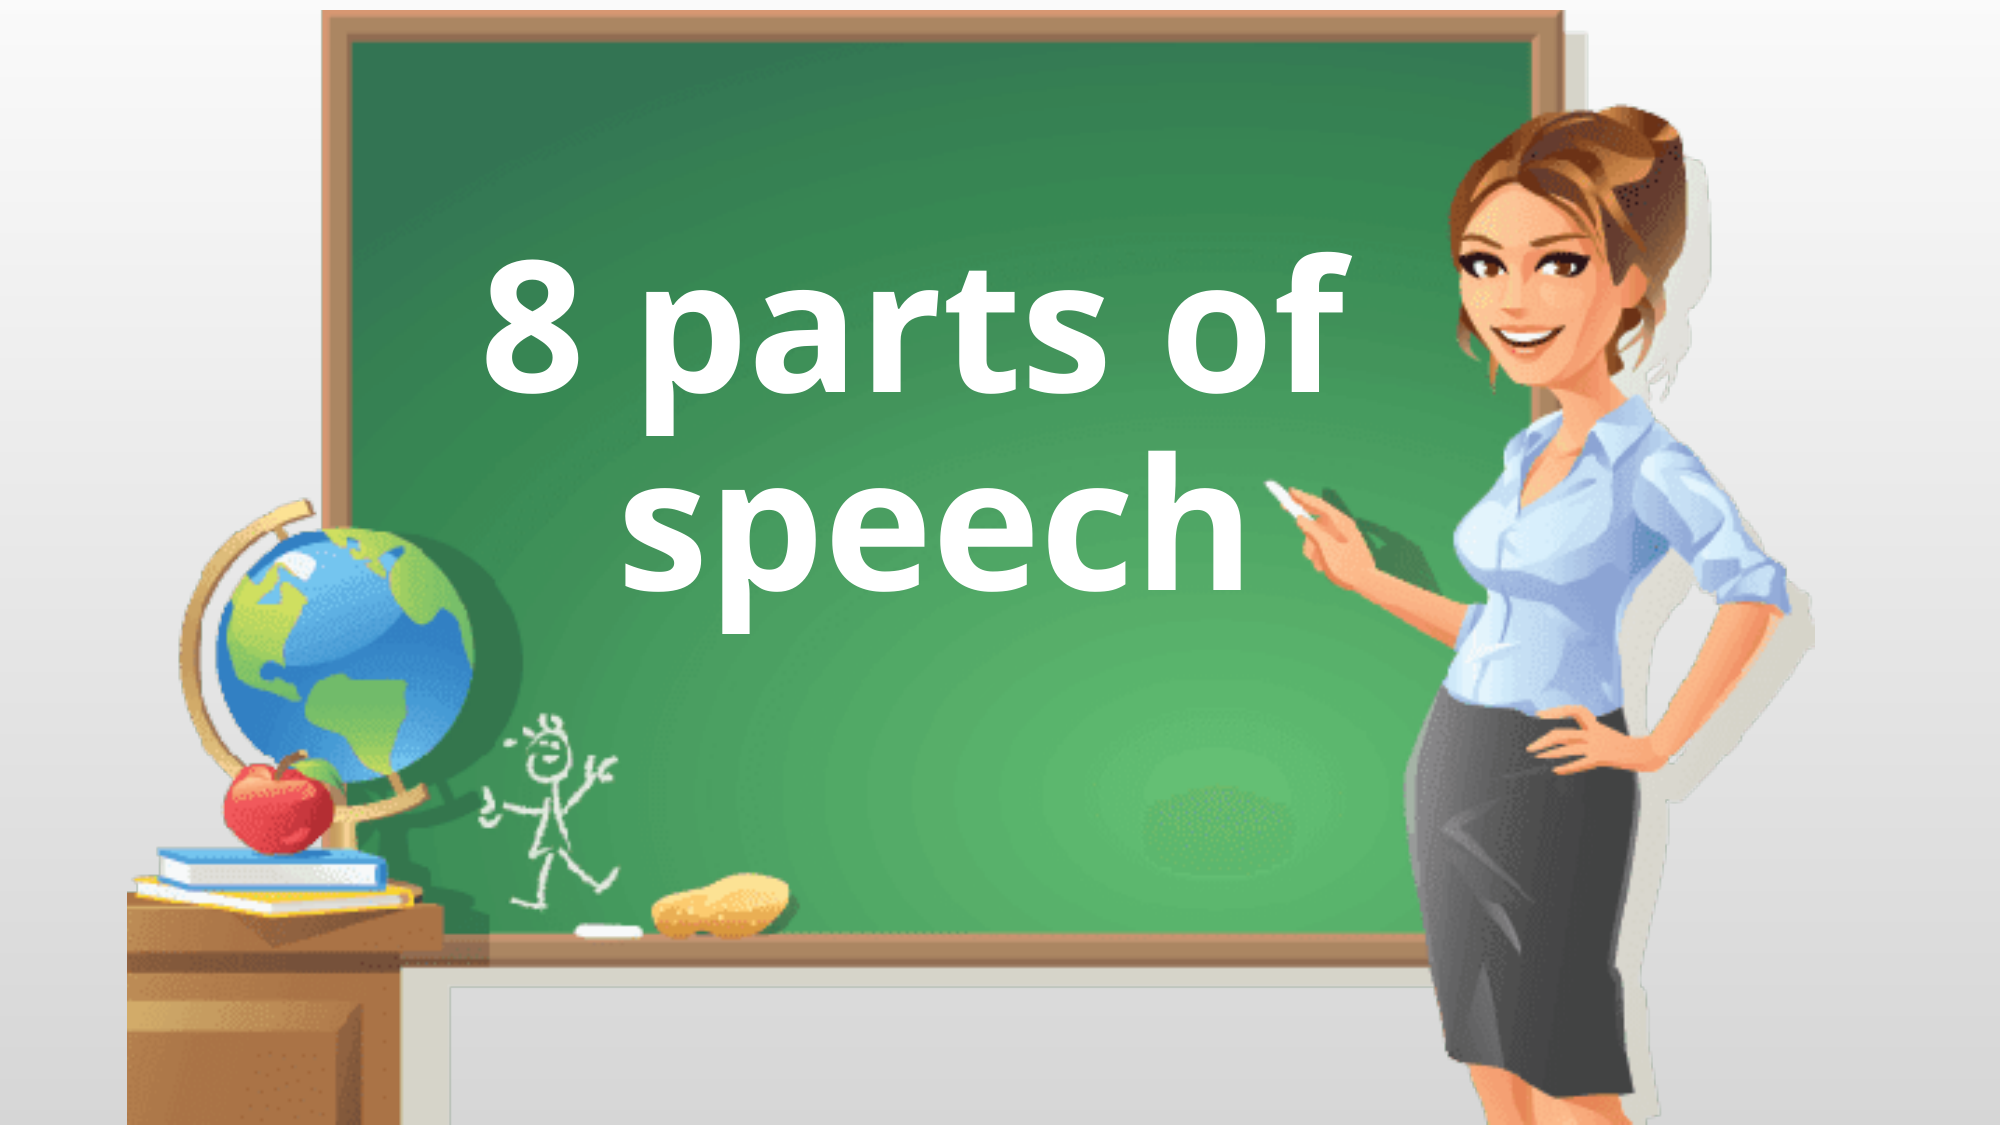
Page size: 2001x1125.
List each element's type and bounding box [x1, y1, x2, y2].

picture [127, 10, 1815, 1125]
